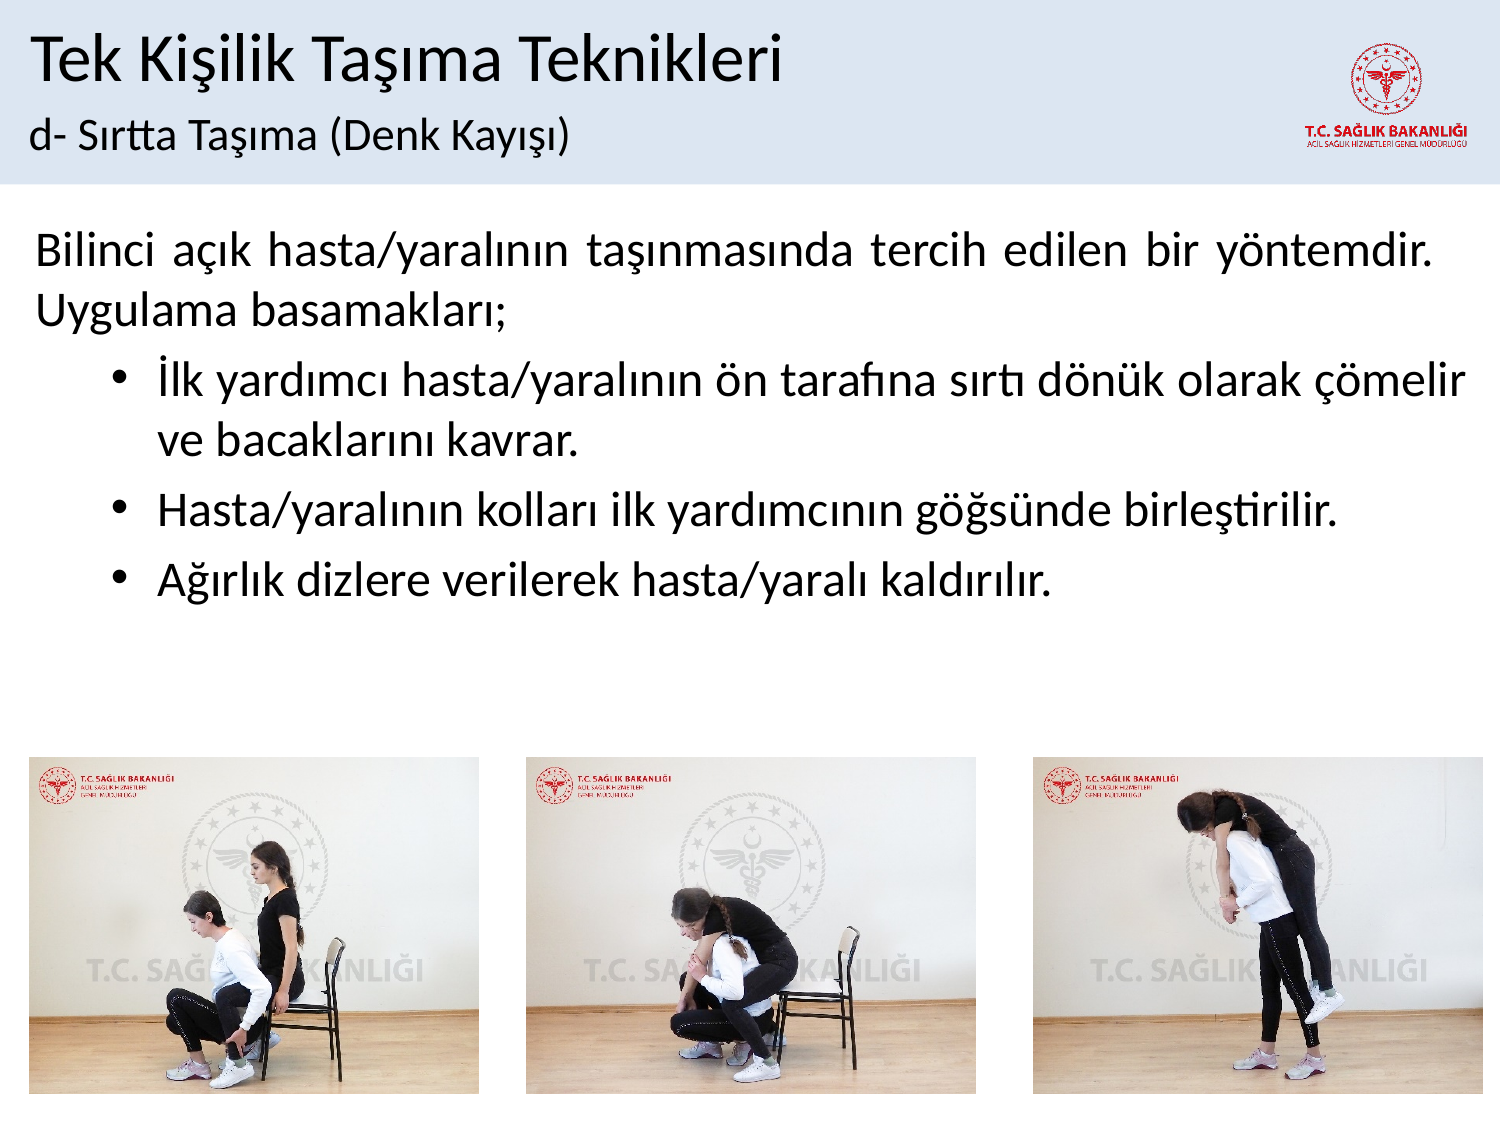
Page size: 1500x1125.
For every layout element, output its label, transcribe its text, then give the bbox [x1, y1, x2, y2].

list Bilinci açık hasta/yaralının taşınmasında tercih edilen bir yöntemdir. Uygulama basamakları; İlk yardımcı hasta/yaralının ön tarafına sırtı dönük olarak çömelir ve bacaklarını kavrar. Hasta/yaralının kolları ilk yardımcının göğsünde birleştirilir. Ağırlık dizlere verilerek hasta/yaralı kaldırılır. [20, 208, 1483, 720]
picture [1304, 43, 1467, 149]
picture [526, 757, 976, 1095]
picture [1033, 757, 1483, 1095]
text_box [0, 0, 1500, 186]
title Tek Kişilik Taşıma Teknikleri d- Sırtta Taşıma (Denk Kayışı) [1, 4, 1500, 170]
picture [29, 757, 479, 1095]
